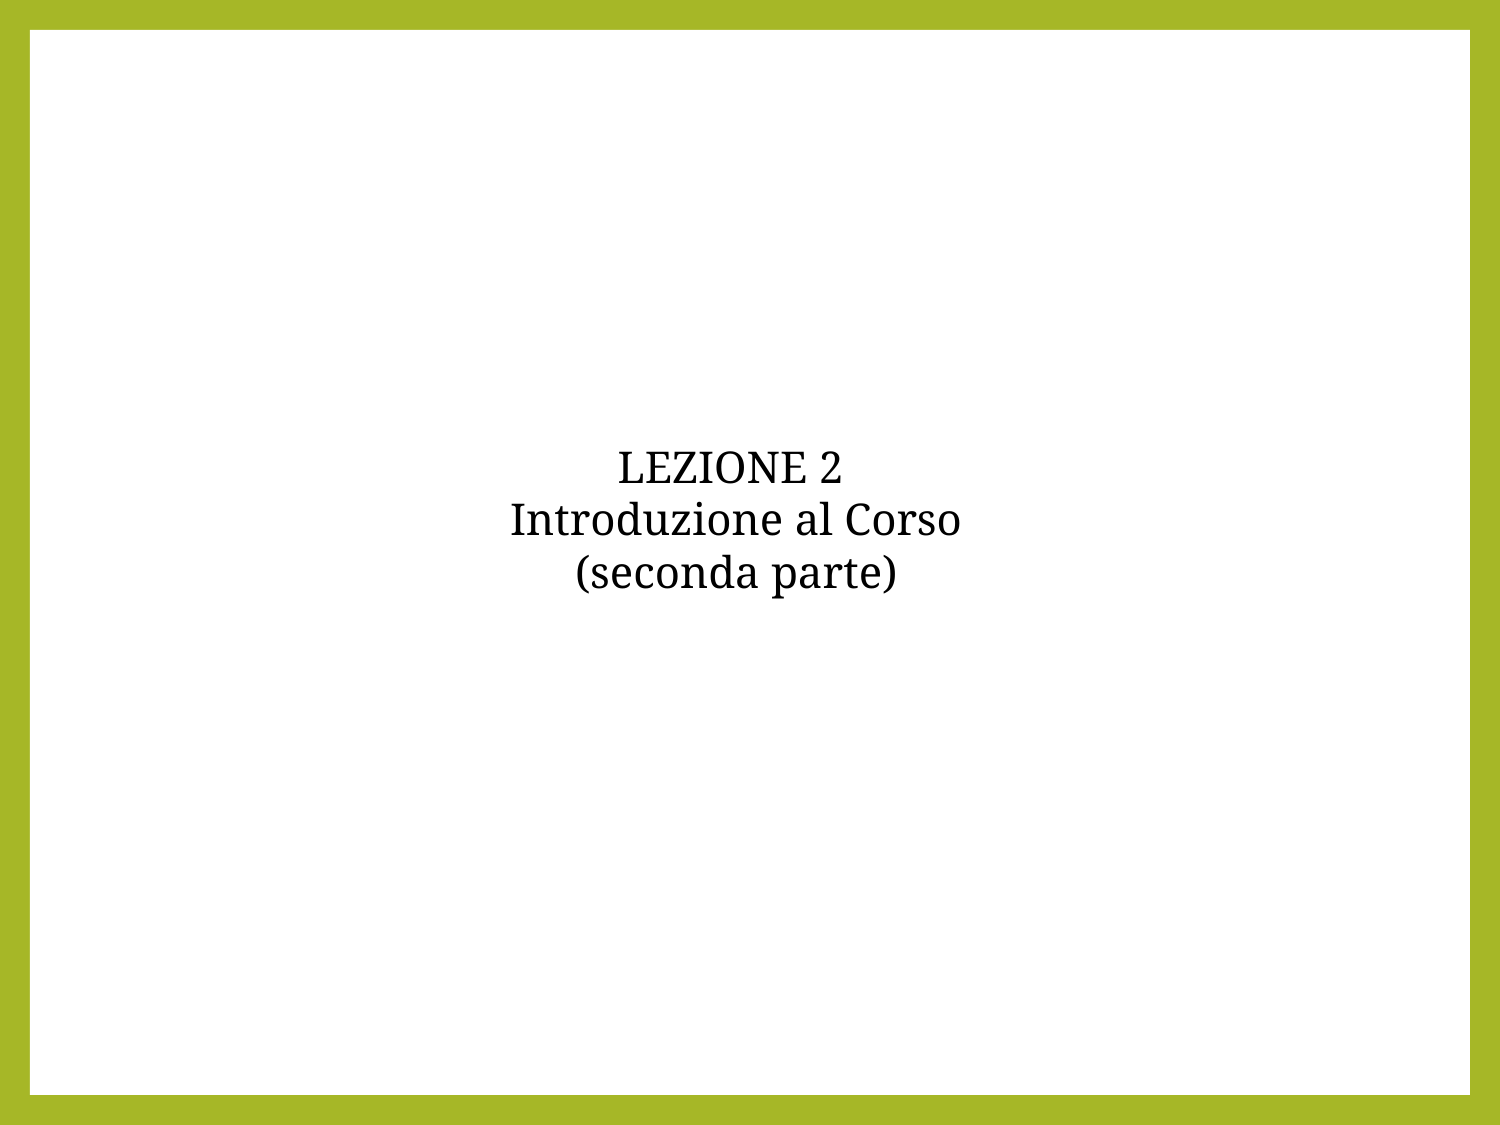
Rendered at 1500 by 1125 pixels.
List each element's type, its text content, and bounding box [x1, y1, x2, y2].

text_box LEZIONE 2 Introduzione al Corso (seconda parte) [351, 432, 1122, 605]
